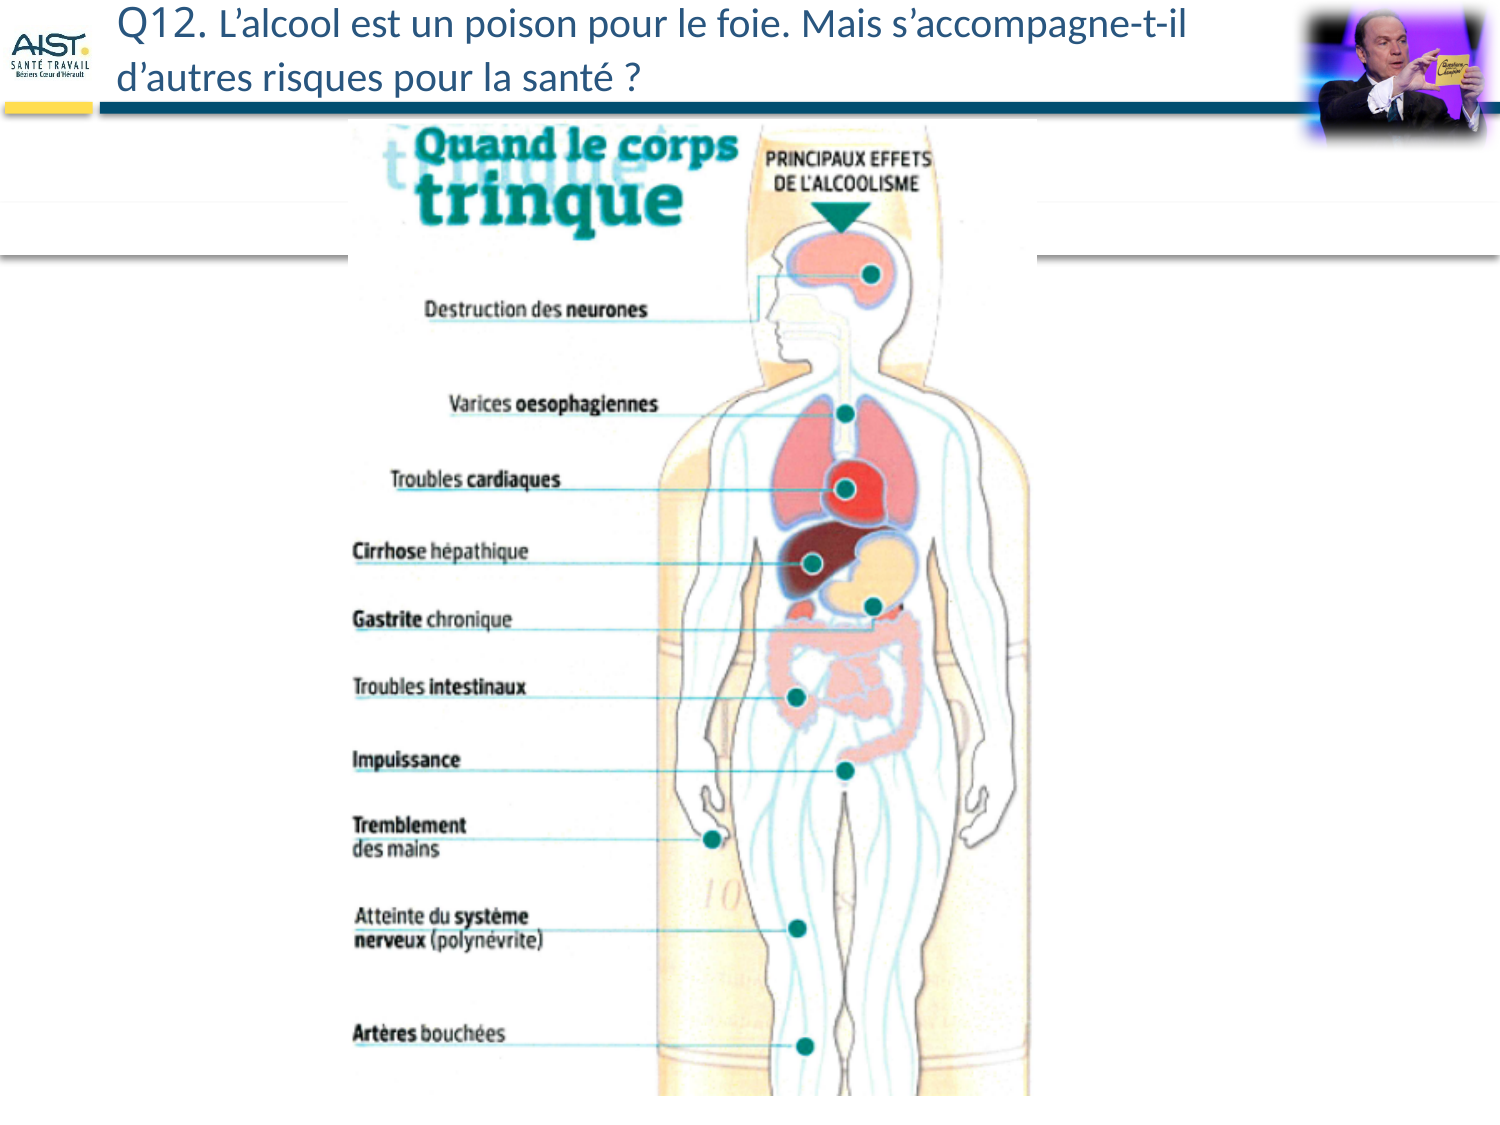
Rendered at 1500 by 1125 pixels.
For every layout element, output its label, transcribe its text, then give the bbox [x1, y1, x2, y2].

picture [347, 118, 1037, 1096]
picture [1290, 0, 1500, 154]
picture [3, 25, 97, 85]
text_box Q12. L’alcool est un poison pour le foie. Mais s’accompagne-t-il d’autres risques pour la santé ? [101, 0, 1283, 114]
